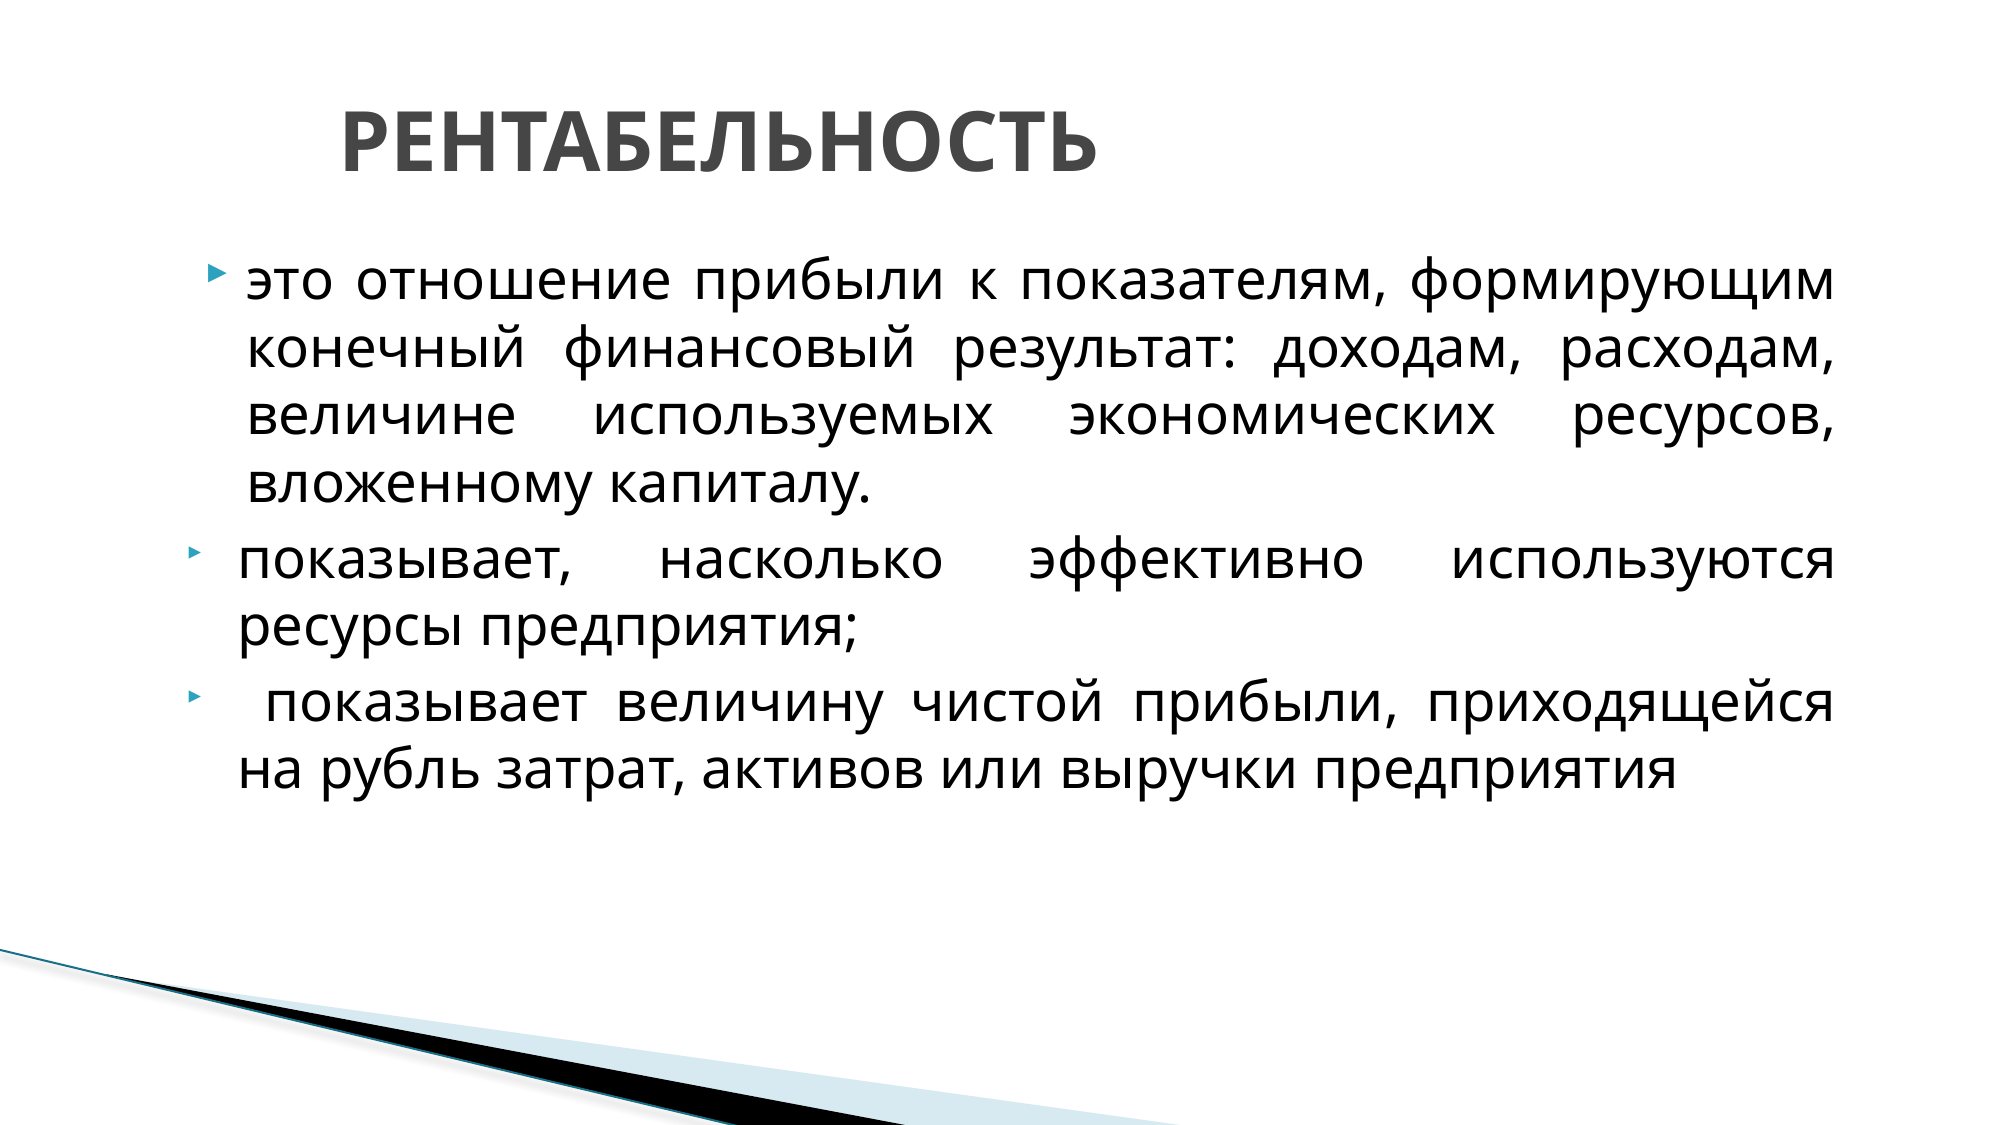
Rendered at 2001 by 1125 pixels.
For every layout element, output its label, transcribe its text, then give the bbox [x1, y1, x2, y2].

title РЕНТАБЕЛЬНОСТЬ [324, 44, 1675, 233]
list это отношение прибыли к показателям, формирующим конечный финансовый результат: доходам, расходам, величине используемых экономических ресурсов, вложенному капиталу. показывает, насколько эффективно используются ресурсы предприятия; показывает величину чистой прибыли, приходящейся на рубль затрат, активов или выручки предприятия [173, 236, 1851, 980]
